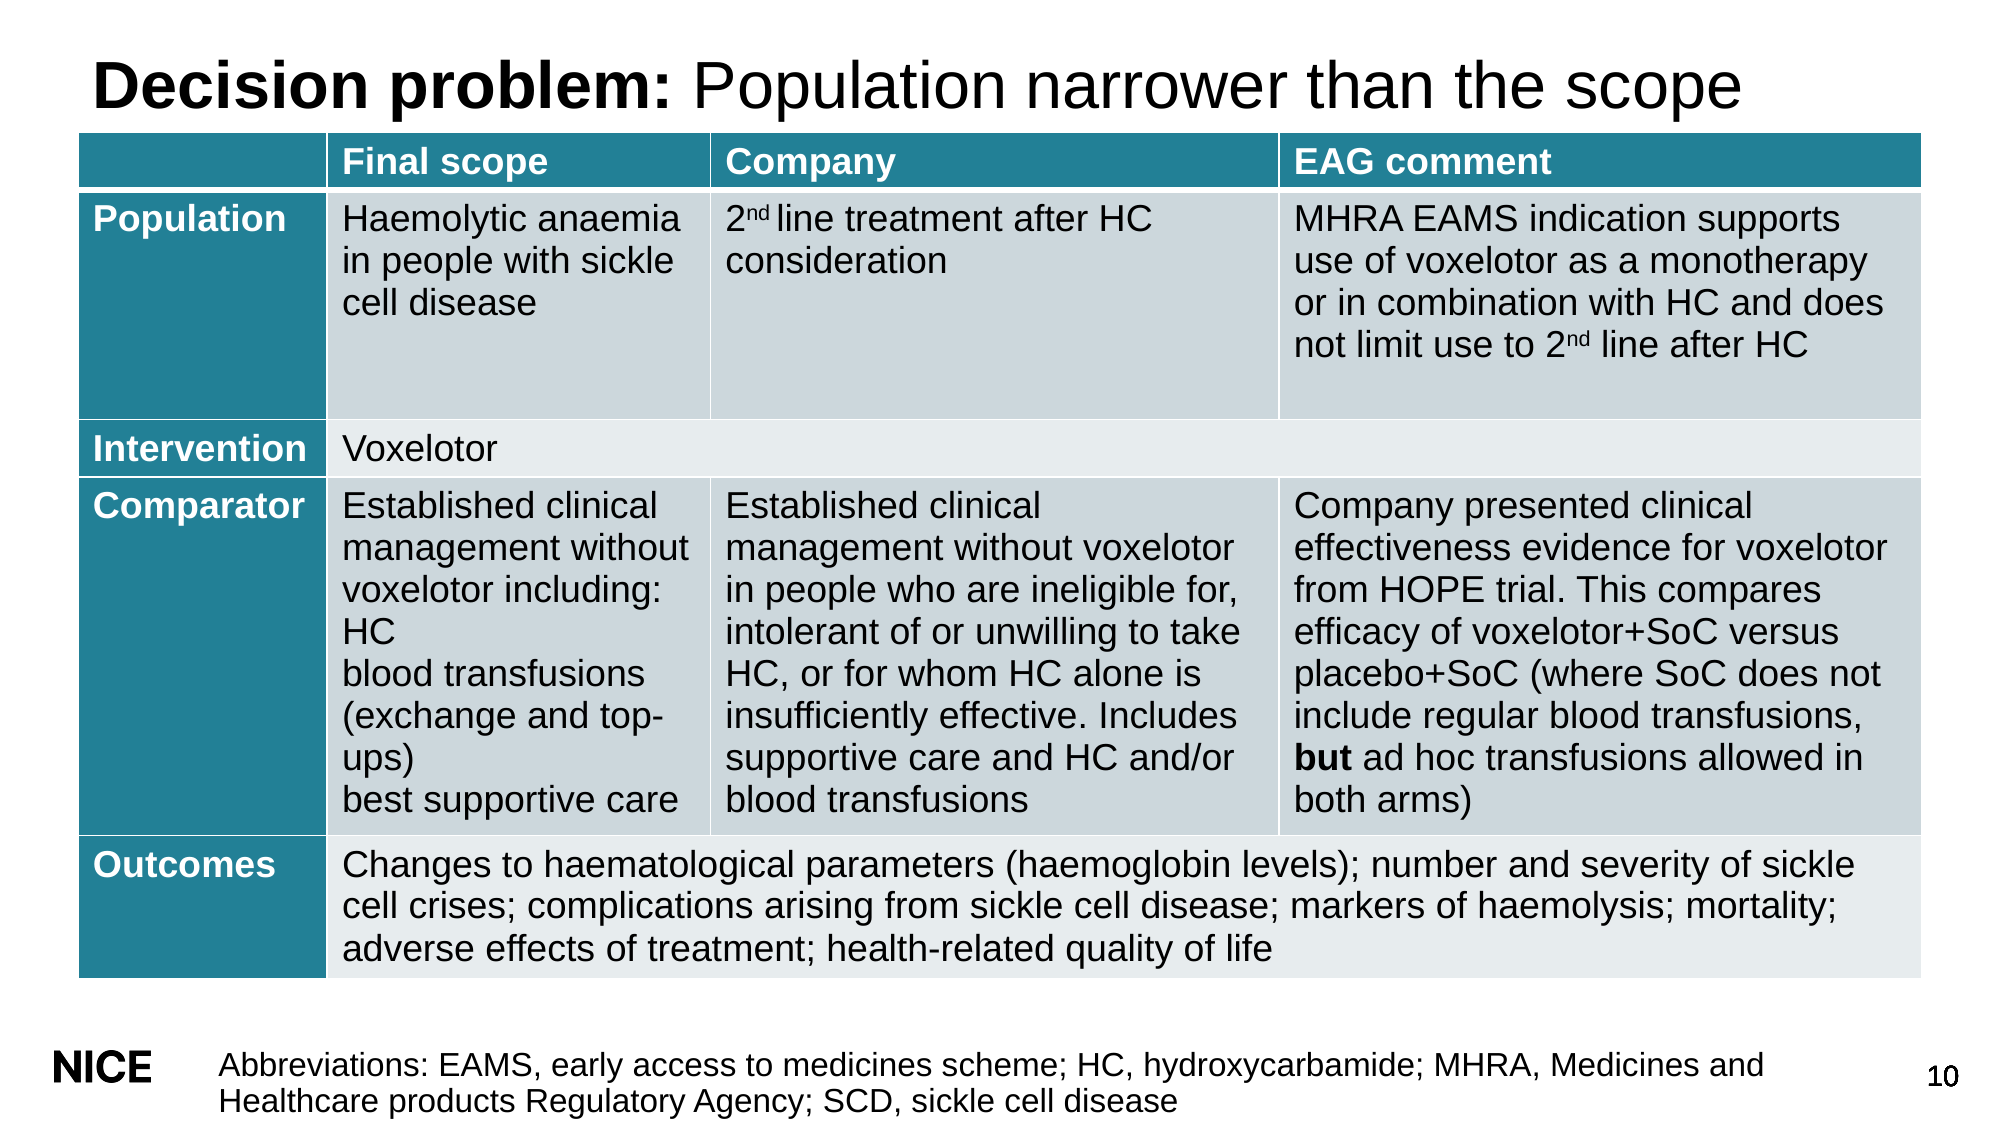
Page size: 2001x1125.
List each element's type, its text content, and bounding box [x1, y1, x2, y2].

table_cell Voxelotor [328, 420, 1921, 476]
table_cell Outcomes [79, 836, 326, 978]
text_box Decision problem: Population narrower than the scope [77, 43, 1944, 222]
table_cell Intervention [79, 420, 326, 476]
table_cell Changes to haematological parameters (haemoglobin levels); number and severity of sickle cell crises; complications arising from sickle cell disease; markers of haemolysis; mortality; adverse effects of treatment; health-related quality of life [328, 836, 1921, 978]
table_cell Established clinical management without voxelotor in people who are ineligible for, intolerant of or unwilling to take HC, or for whom HC alone is insufficiently effective. Includes supportive care and HC and/or blood transfusions [711, 478, 1278, 835]
table_cell 2nd line treatment after HC consideration [711, 193, 1278, 419]
table_header [79, 133, 326, 187]
table_cell Established clinical management without voxelotor including: HC blood transfusions (exchange and top-ups) best supportive care [328, 478, 710, 835]
table_header Final scope [328, 133, 710, 187]
table_cell Company presented clinical effectiveness evidence for voxelotor from HOPE trial. This compares efficacy of voxelotor+SoC versus placebo+SoC (where SoC does not include regular blood transfusions, but ad hoc transfusions allowed in both arms) [1280, 478, 1921, 835]
picture [54, 1050, 151, 1083]
table_cell Population [79, 193, 326, 419]
list Abbreviations: EAMS, early access to medicines scheme; HC, hydroxycarbamide; MHRA, Medicines and Healthcare products Regulatory Agency; SCD, sickle cell disease [203, 1040, 1819, 1101]
table_cell Haemolytic anaemia in people with sickle cell disease [328, 193, 710, 419]
table_header Company [711, 133, 1278, 187]
table_cell MHRA EAMS indication supports use of voxelotor as a monotherapy or in combination with HC and does not limit use to 2nd line after HC [1280, 193, 1921, 419]
table_cell Comparator [79, 478, 326, 835]
table_header EAG comment [1280, 133, 1921, 187]
